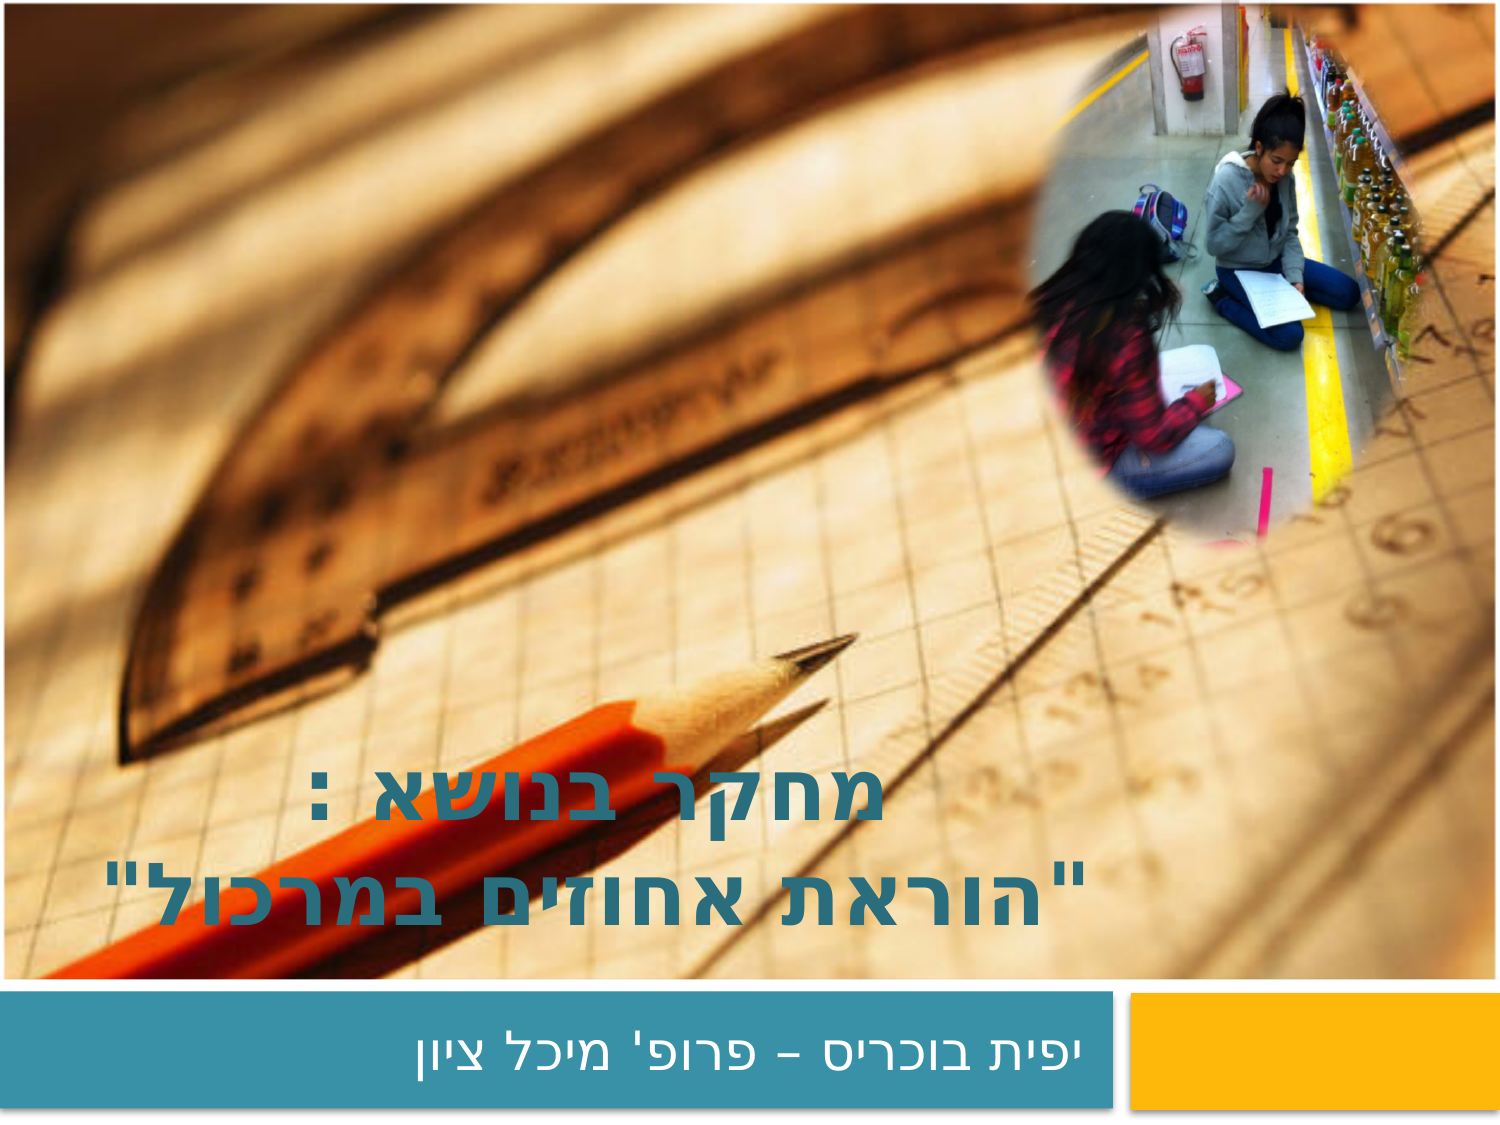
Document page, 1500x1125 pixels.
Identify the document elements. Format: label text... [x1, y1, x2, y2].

subtitle יפית בוכריס – פרופ' מיכל ציון [0, 992, 1100, 1105]
picture [0, 0, 1500, 979]
title מחקר בנושא : "הוראת אחוזים במרכול" [50, 712, 1113, 950]
